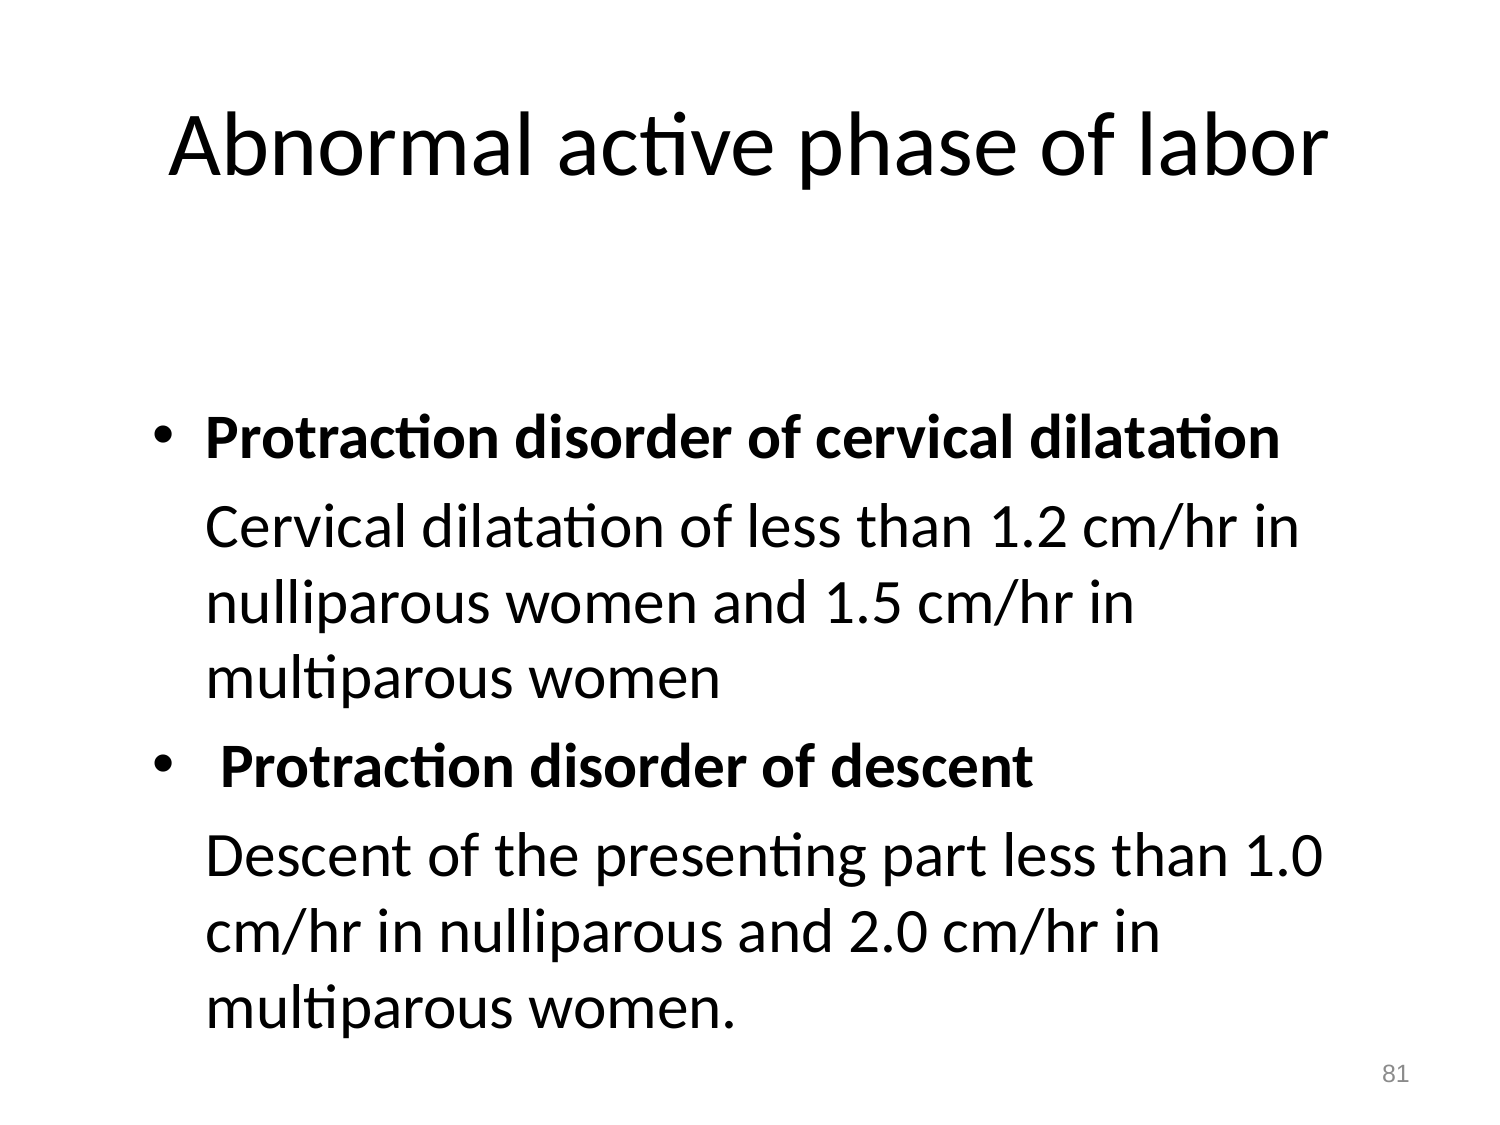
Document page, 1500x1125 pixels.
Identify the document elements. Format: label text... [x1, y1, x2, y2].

title Abnormal active phase of labor [75, 45, 1425, 233]
list Protraction disorder of cervical dilatation Cervical dilatation of less than 1.2 cm/hr in nulliparous women and 1.5 cm/hr in multiparous women Protraction disorder of descent Descent of the presenting part less than 1.0 cm/hr in nulliparous and 2.0 cm/hr in multiparous women. [137, 387, 1400, 1050]
slide_number 81 [1074, 1042, 1425, 1103]
